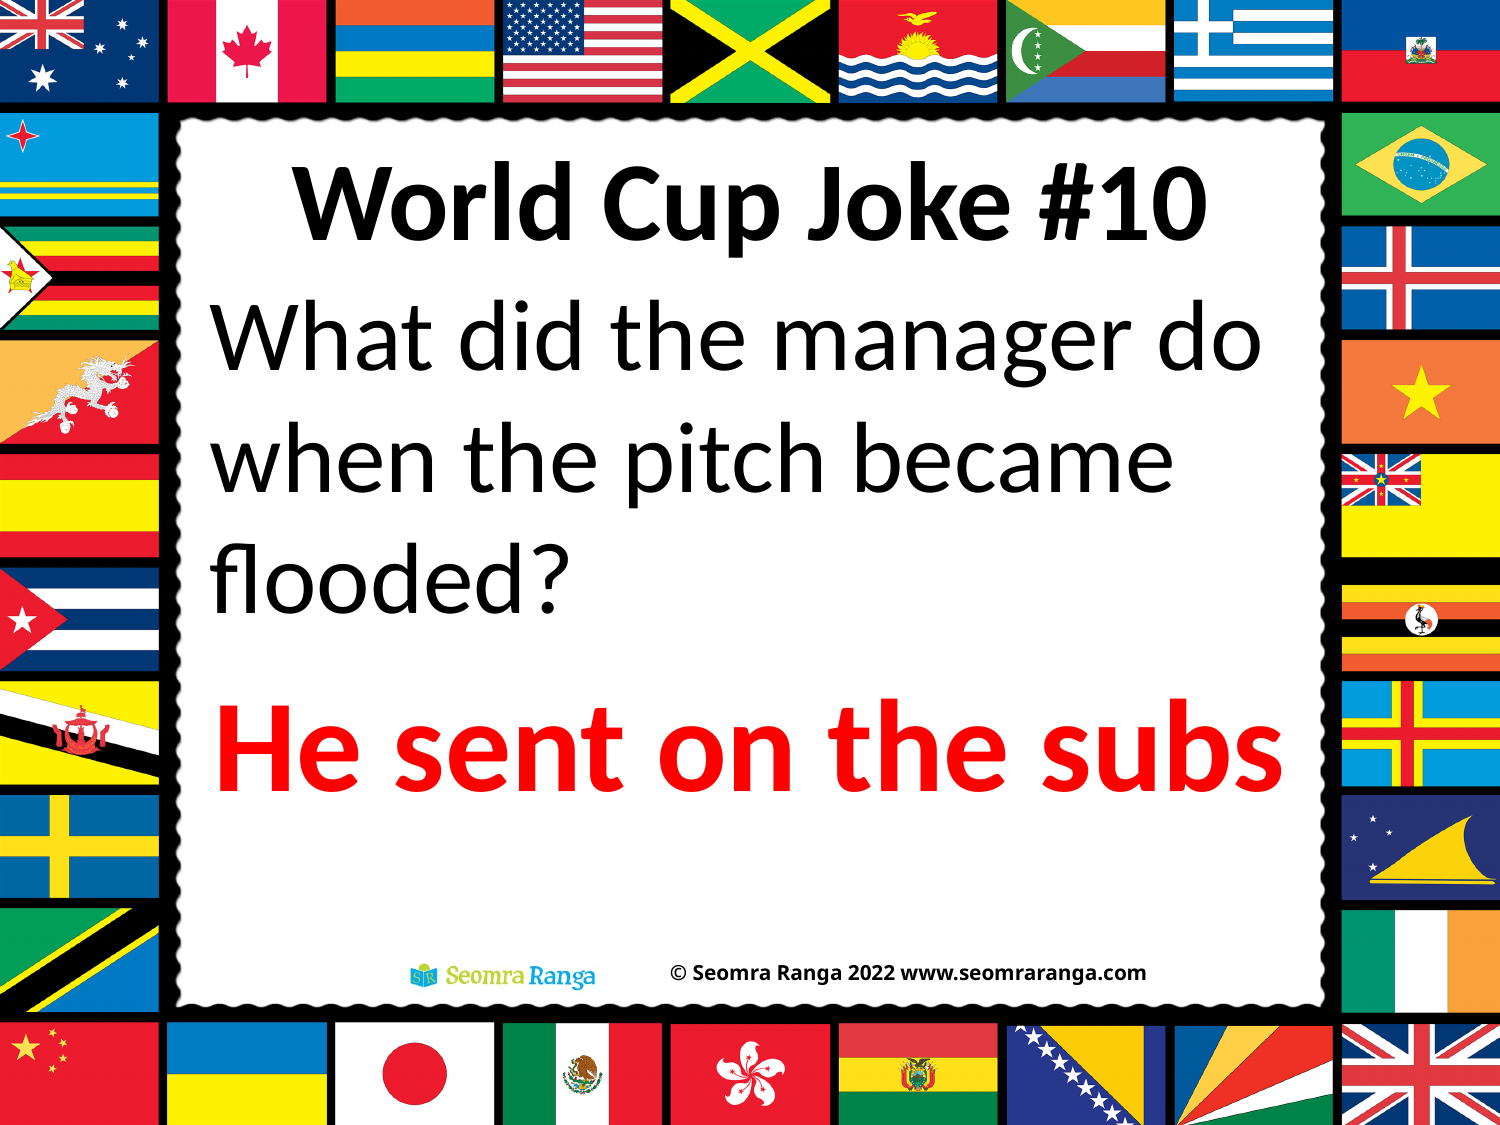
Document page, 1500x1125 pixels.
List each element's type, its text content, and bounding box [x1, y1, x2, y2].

picture [0, 0, 1500, 1125]
text_box © Seomra Ranga 2022 www.seomraranga.com [631, 953, 1187, 993]
picture [10, 122, 36, 150]
title World Cup Joke #10 [183, 101, 1317, 290]
list What did the manager do when the pitch became flooded? He sent on the subs [194, 261, 1306, 953]
